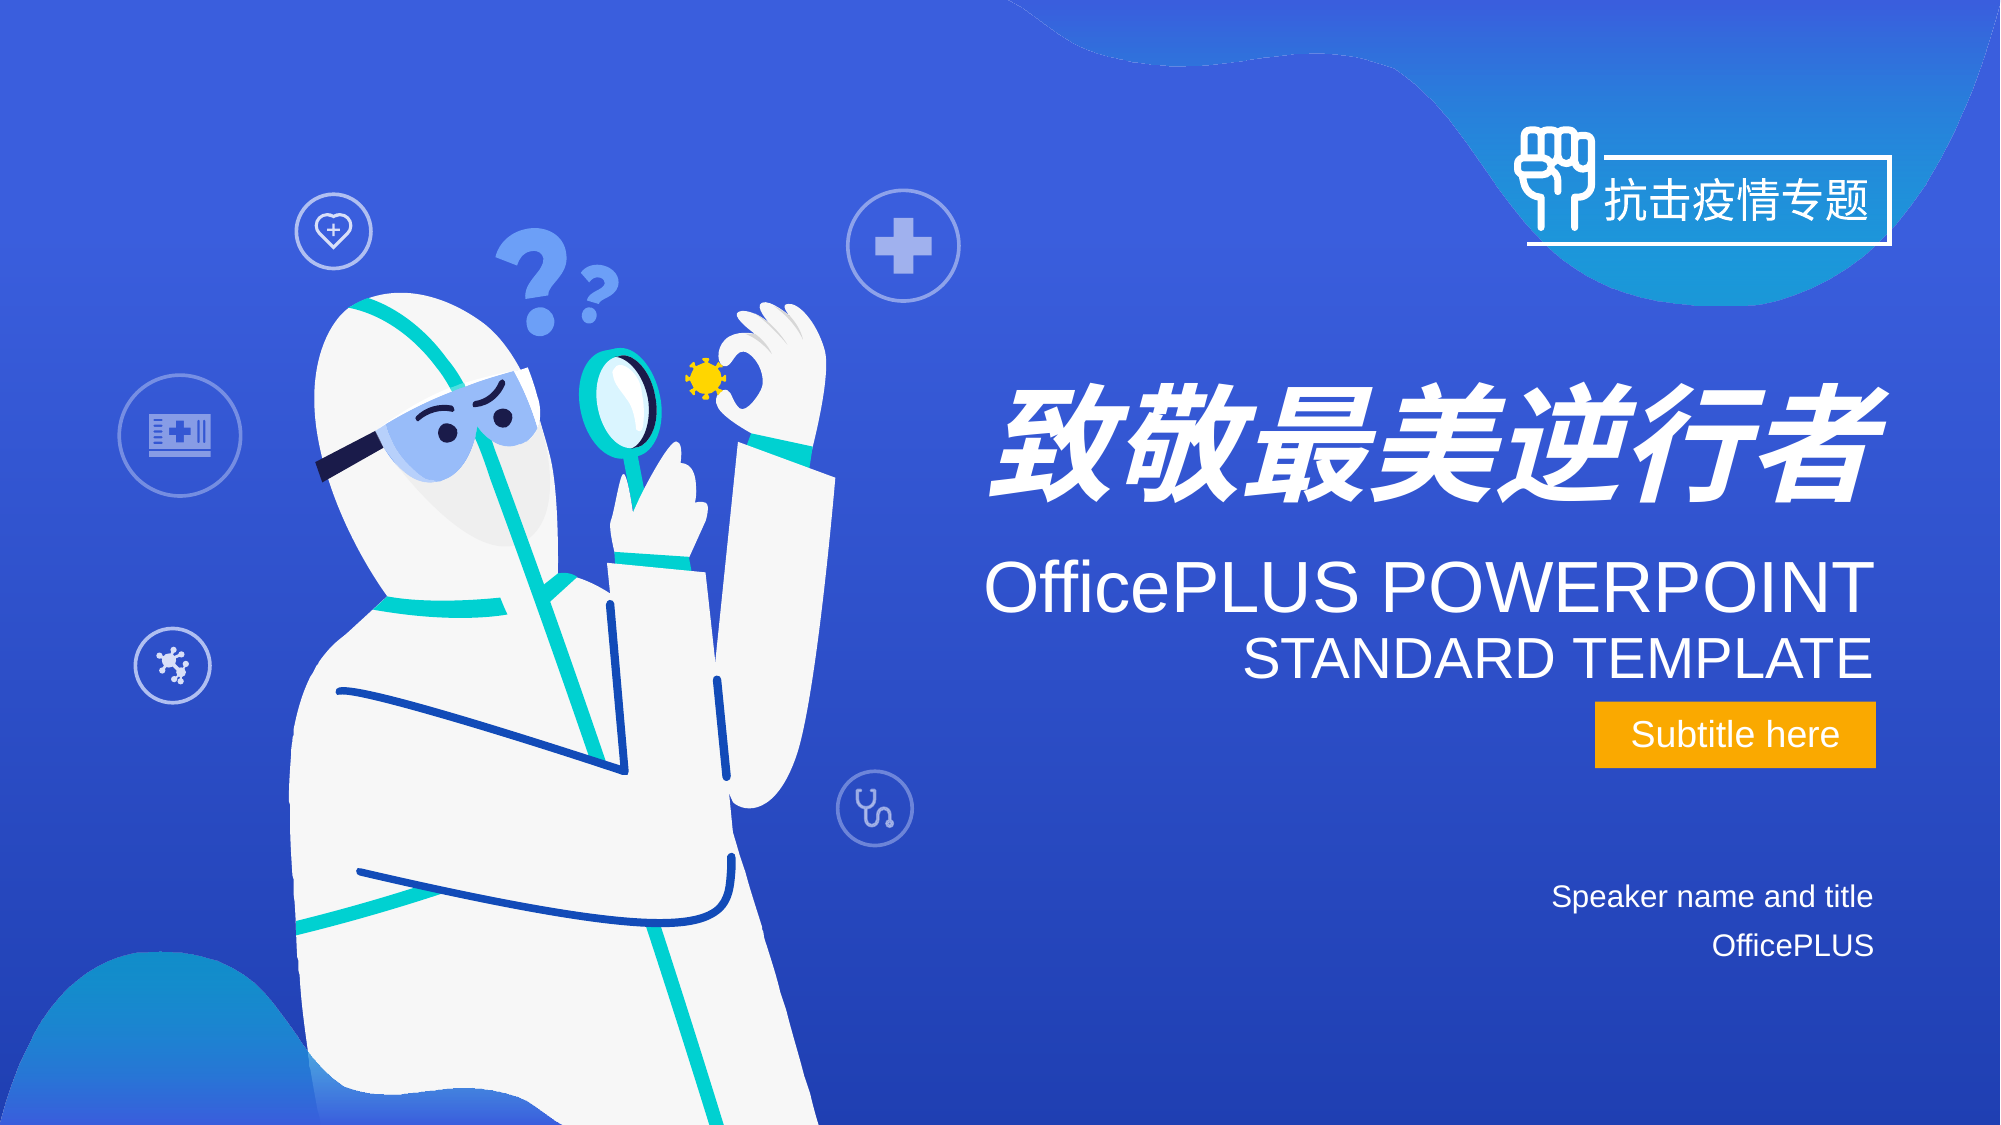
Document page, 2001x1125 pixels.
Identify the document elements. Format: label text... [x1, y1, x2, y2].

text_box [1514, 126, 1890, 245]
text_box 致敬最美逆行者 [906, 357, 1890, 525]
title OfficePLUS POWERPOINT STANDARD TEMPLATE [906, 525, 1890, 699]
list Speaker name and title [961, 873, 1890, 922]
list OfficePLUS [961, 922, 1890, 971]
subtitle Subtitle here [1595, 701, 1876, 769]
